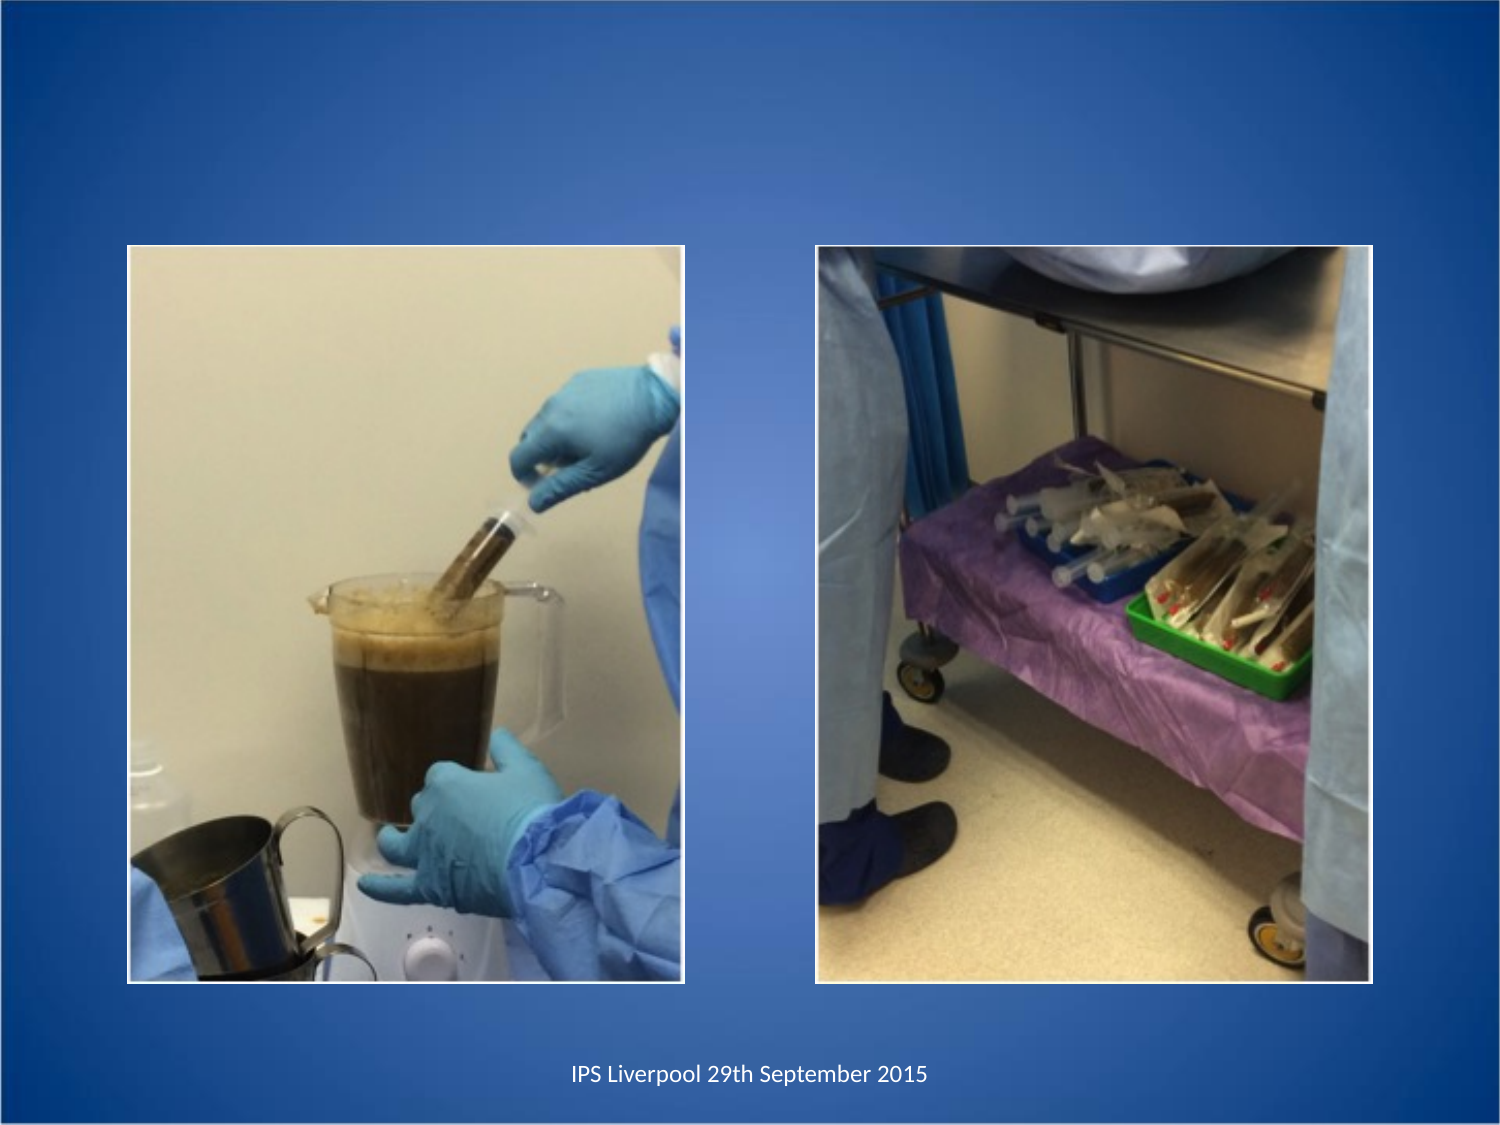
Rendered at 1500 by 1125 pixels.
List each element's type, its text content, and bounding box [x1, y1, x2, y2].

footer IPS Liverpool 29th September 2015 [512, 1042, 988, 1103]
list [127, 244, 685, 984]
picture [0, 0, 1500, 1125]
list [815, 244, 1373, 984]
